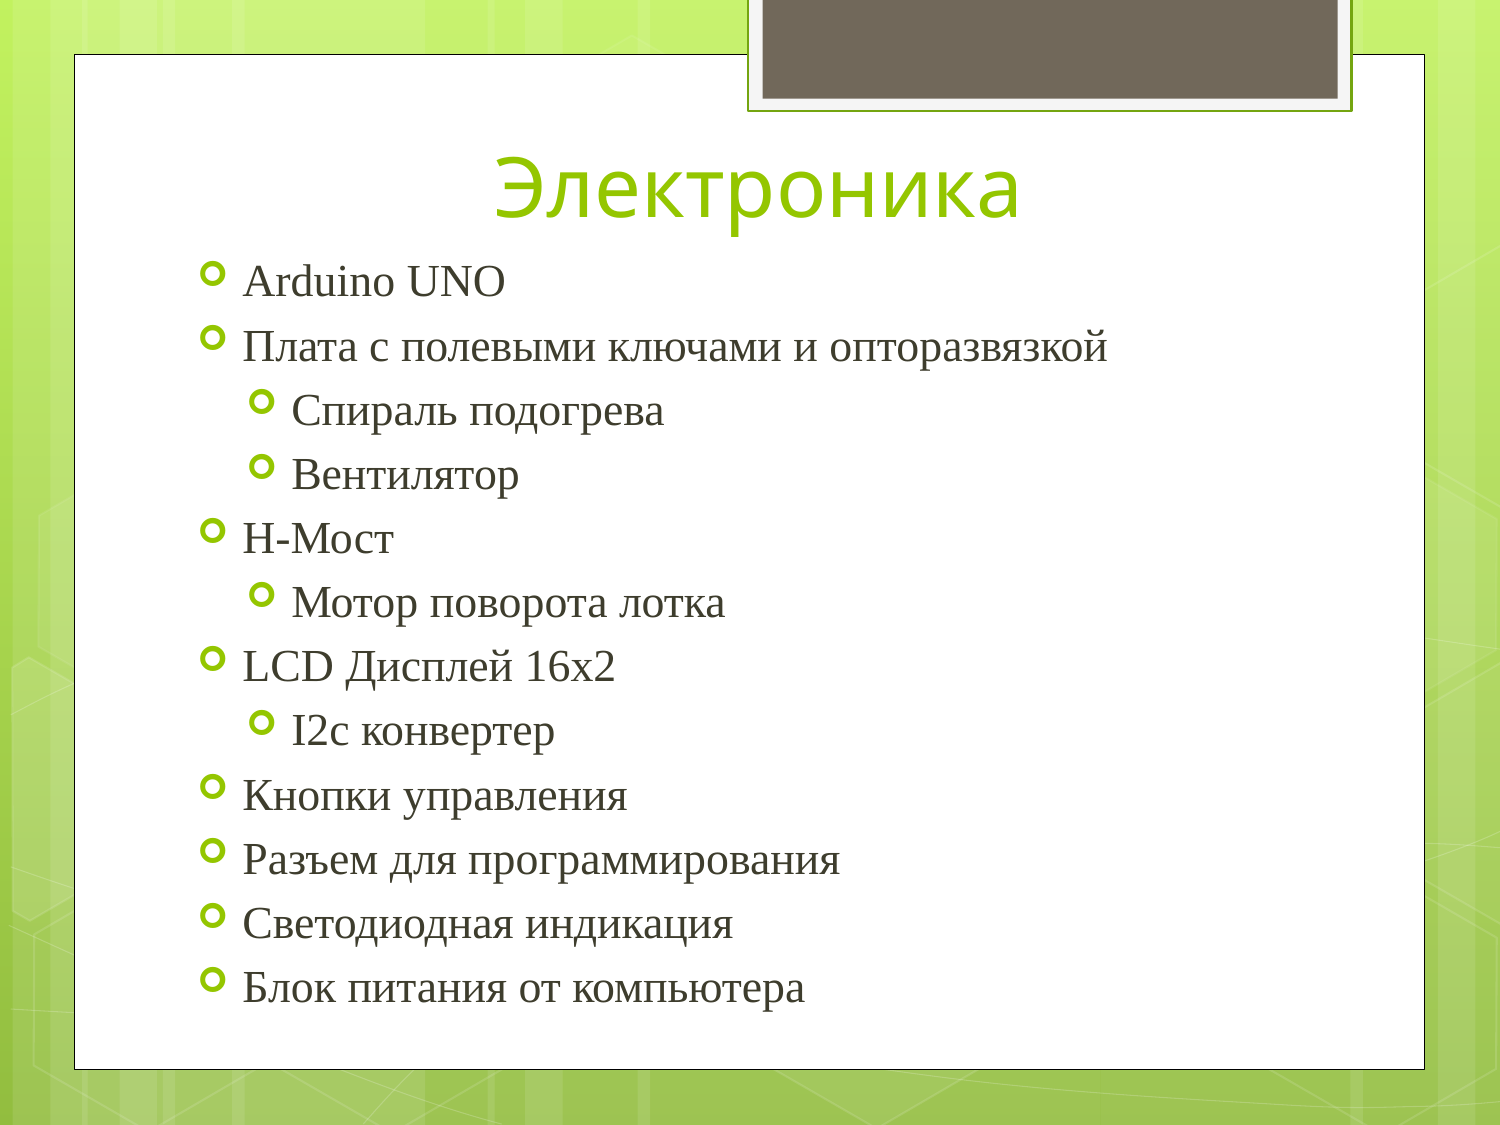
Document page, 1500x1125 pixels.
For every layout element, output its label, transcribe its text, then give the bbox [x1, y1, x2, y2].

list Arduino UNO Плата с полевыми ключами и опторазвязкой Спираль подогрева Вентилятор H-Мост Мотор поворота лотка LCD Дисплей 16х2 I2c конвертер Кнопки управления Разъем для программирования Светодиодная индикация Блок питания от компьютера [171, 243, 1412, 988]
title Электроника [183, 54, 1336, 243]
